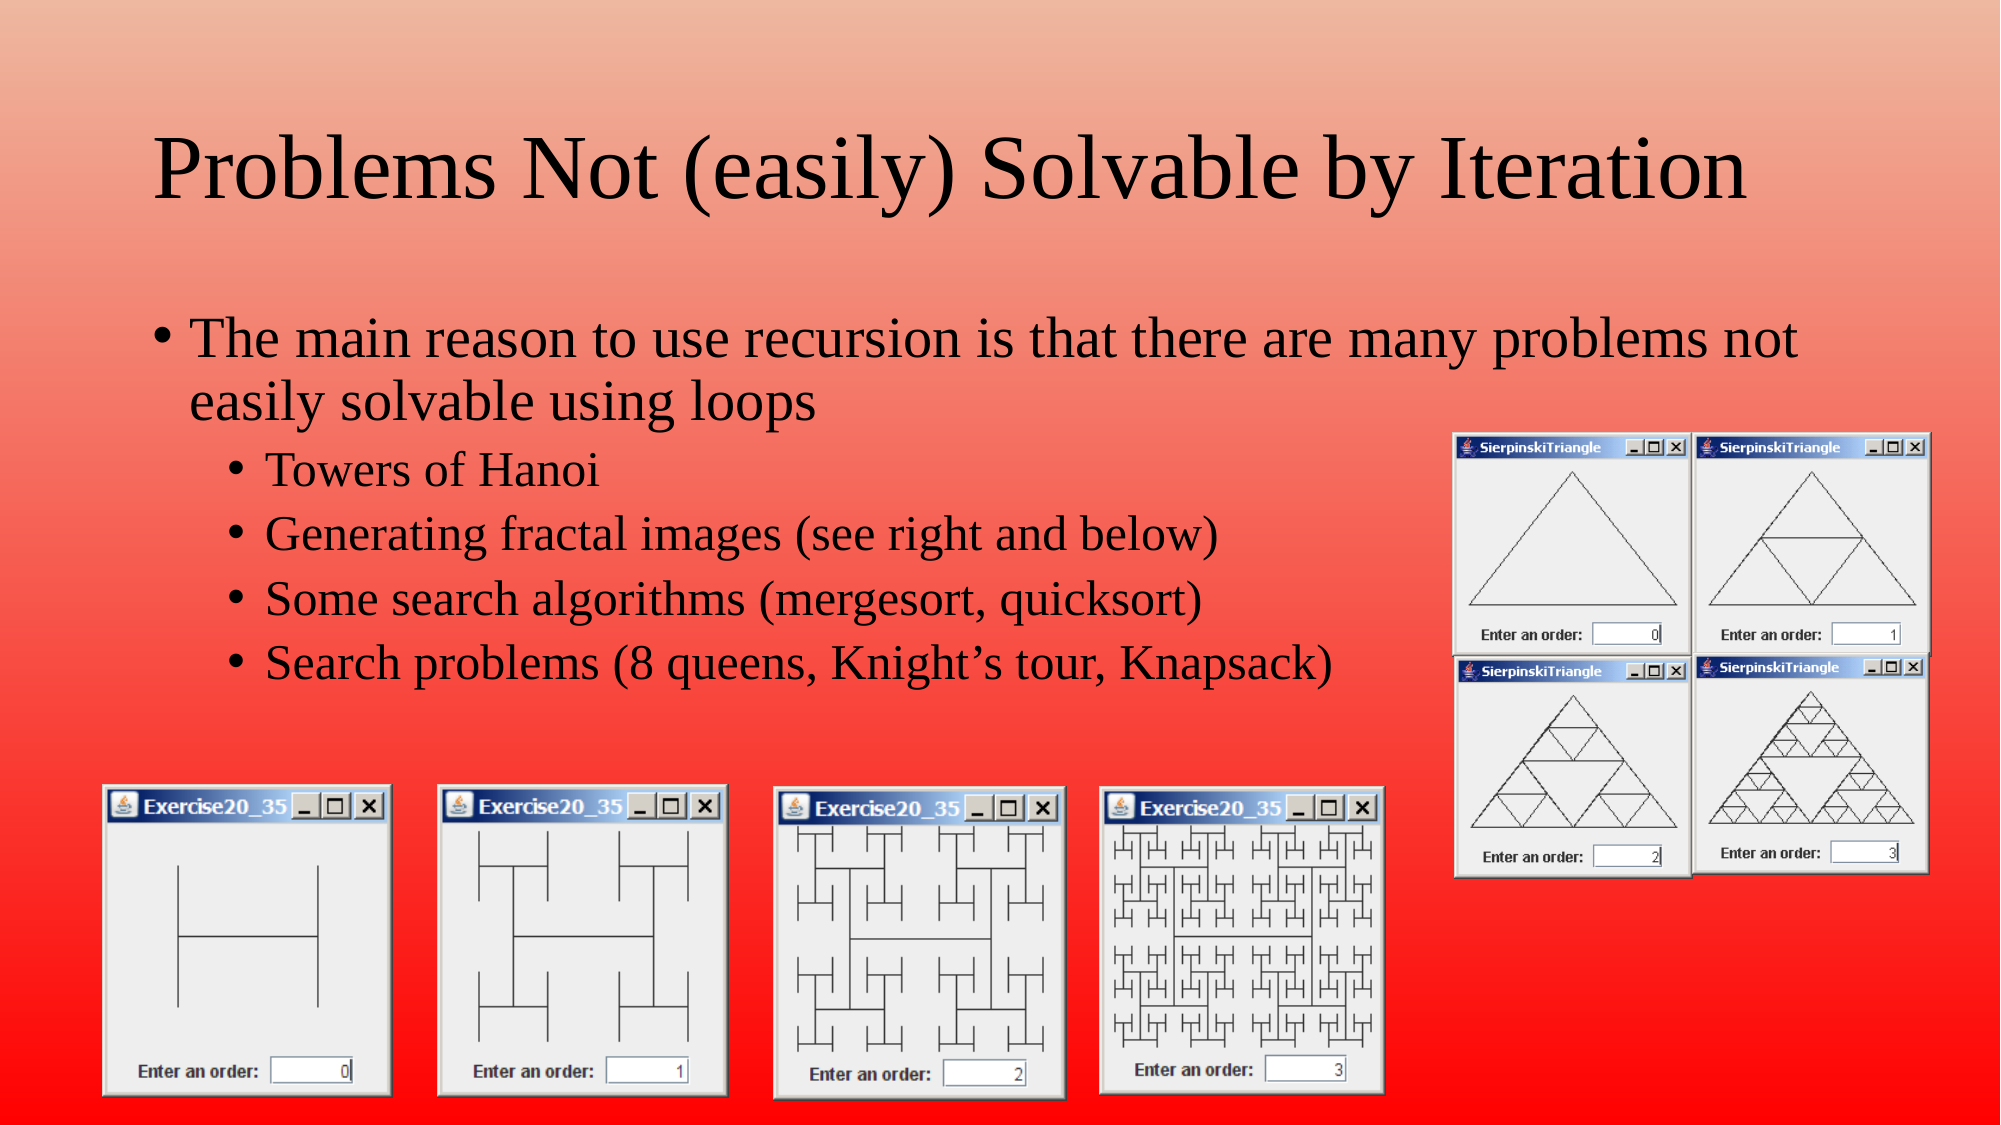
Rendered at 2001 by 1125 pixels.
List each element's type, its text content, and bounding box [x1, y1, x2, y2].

picture [437, 784, 729, 1098]
title Problems Not (easily) Solvable by Iteration [137, 59, 1863, 278]
list The main reason to use recursion is that there are many problems not easily solvable using loops Towers of Hanoi Generating fractal images (see right and below) Some search algorithms (mergesort, quicksort) Search problems (8 queens, Knight’s tour, Knapsack) [137, 299, 1863, 1014]
picture [773, 786, 1067, 1101]
picture [1452, 432, 1932, 879]
picture [1099, 786, 1386, 1096]
picture [102, 784, 393, 1098]
